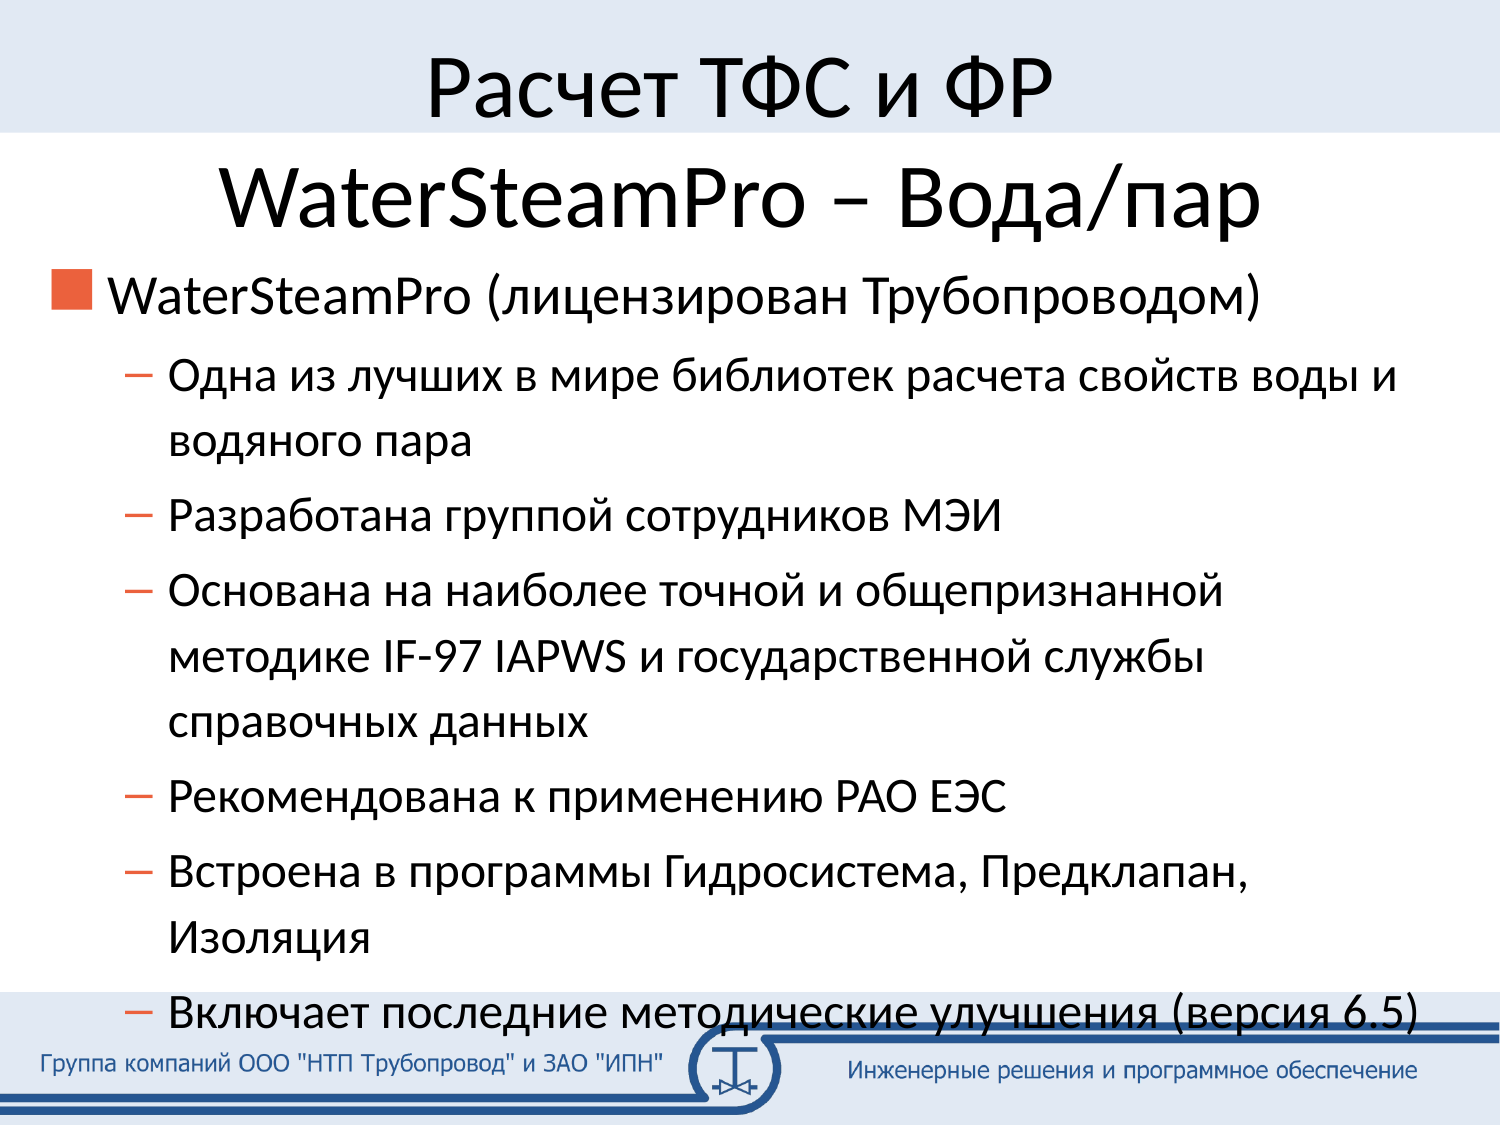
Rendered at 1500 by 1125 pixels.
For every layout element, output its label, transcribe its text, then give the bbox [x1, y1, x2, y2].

picture [0, 992, 1500, 1125]
list WaterSteamPro (лицензирован Трубопроводом) Одна из лучших в мире библиотек расчета свойств воды и водяного пара Разработана группой сотрудников МЭИ Основана на наиболее точной и общепризнанной методике IF-97 IAPWS и государственной службы справочных данных Рекомендована к применению РАО ЕЭС Встроена в программы Гидросистема, Предклапан, Изоляция Включает последние методические улучшения (версия 6.5) [41, 243, 1454, 1091]
title Расчет ТФС и ФР WaterSteamPro – Вода/пар [0, 18, 1482, 190]
